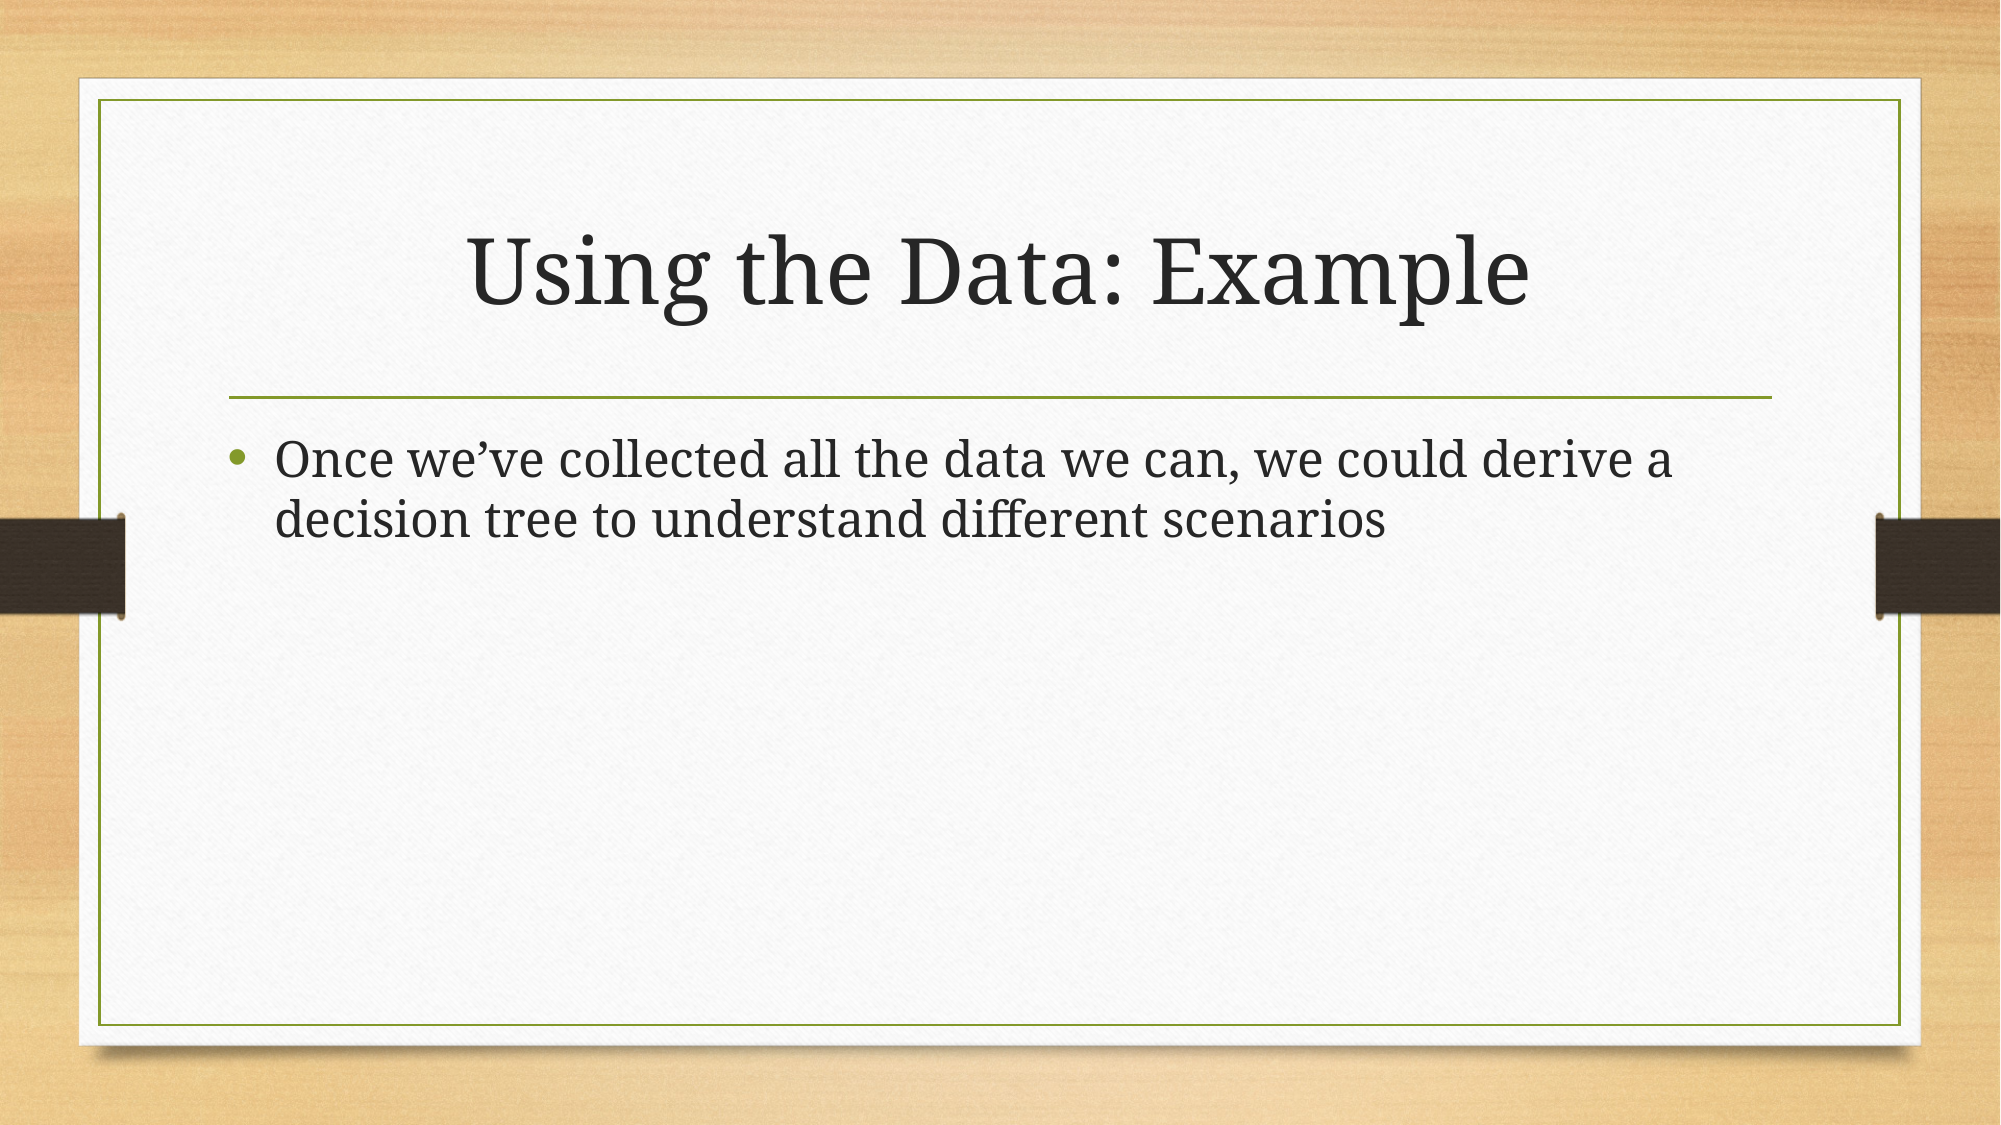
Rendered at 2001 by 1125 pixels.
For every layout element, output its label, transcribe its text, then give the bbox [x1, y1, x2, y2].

list Once we’ve collected all the data we can, we could derive a decision tree to understand different scenarios [212, 419, 1788, 964]
title Using the Data: Example [212, 161, 1788, 375]
picture [0, 0, 2001, 1125]
